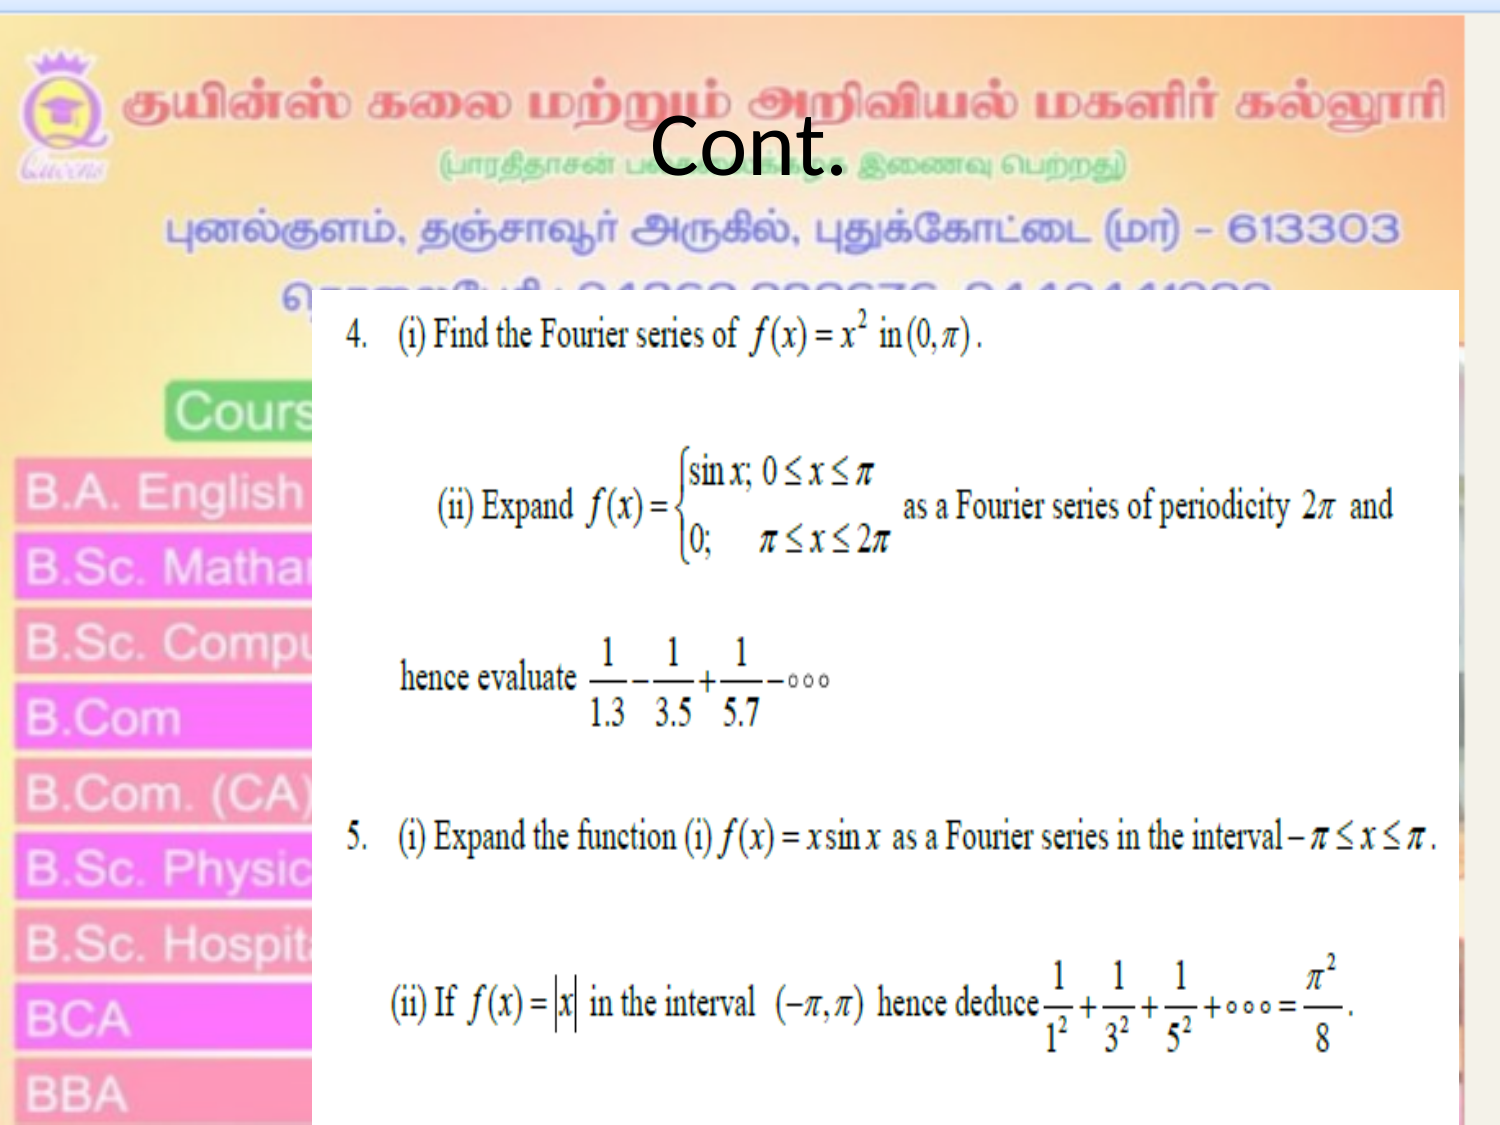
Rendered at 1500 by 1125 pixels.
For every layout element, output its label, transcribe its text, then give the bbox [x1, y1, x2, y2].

title Cont. [75, 45, 1425, 233]
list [312, 290, 1459, 1125]
